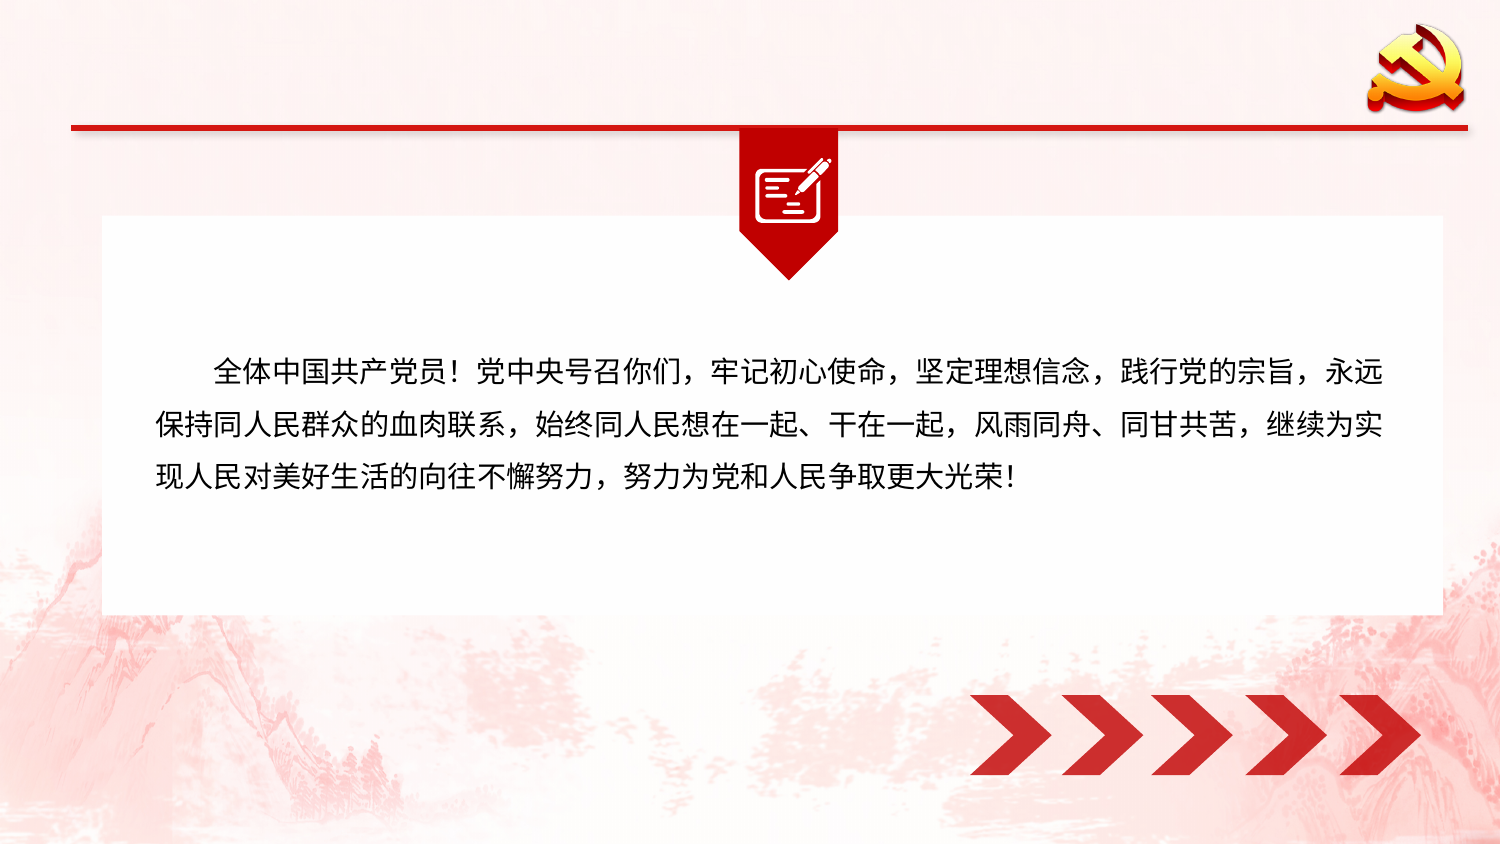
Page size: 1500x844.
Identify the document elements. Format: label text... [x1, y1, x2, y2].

text_box [1245, 695, 1328, 776]
text_box [755, 158, 832, 223]
text_box [1151, 695, 1233, 776]
text_box 全体中国共产党员！党中央号召你们，牢记初心使命，坚定理想信念，践行党的宗旨，永远保持同人民群众的血肉联系，始终同人民想在一起、干在一起，风雨同舟、同甘共苦，继续为实现人民对美好生活的向往不懈努力，努力为党和人民争取更大光荣！ [140, 328, 1405, 501]
text_box [738, 127, 840, 282]
text_box [101, 215, 1444, 616]
text_box [1061, 695, 1144, 776]
text_box [969, 695, 1052, 776]
picture [1356, 7, 1479, 137]
text_box [1339, 695, 1422, 776]
